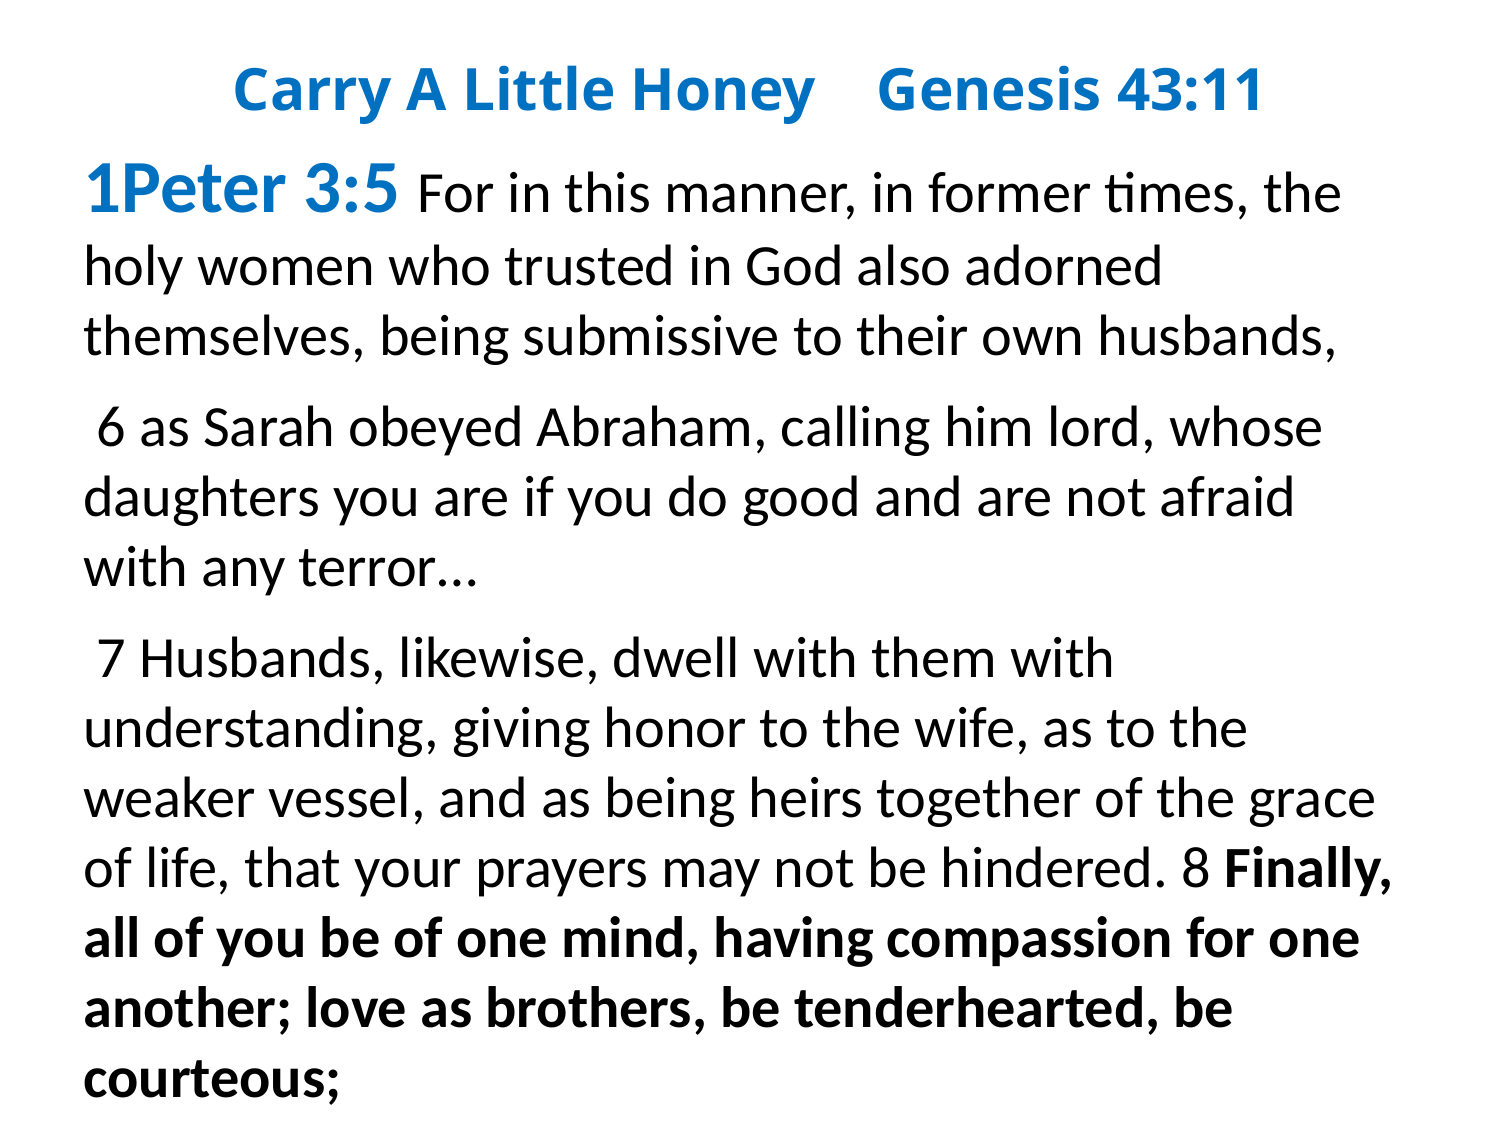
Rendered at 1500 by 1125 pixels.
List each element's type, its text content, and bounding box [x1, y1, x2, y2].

text_box Carry A Little Honey Genesis 43:11 [0, 44, 1500, 129]
text_box 1Peter 3:5 For in this manner, in former times, the holy women who trusted in God also adorned themselves, being submissive to their own husbands, 6 as Sarah obeyed Abraham, calling him lord, whose daughters you are if you do good and are not afraid with any terror… 7 Husbands, likewise, dwell with them with understanding, giving honor to the wife, as to the weaker vessel, and as being heirs together of the grace of life, that your prayers may not be hindered. 8 Finally, all of you be of one mind, having compassion for one another; love as brothers, be tenderhearted, be courteous; [68, 129, 1422, 1117]
